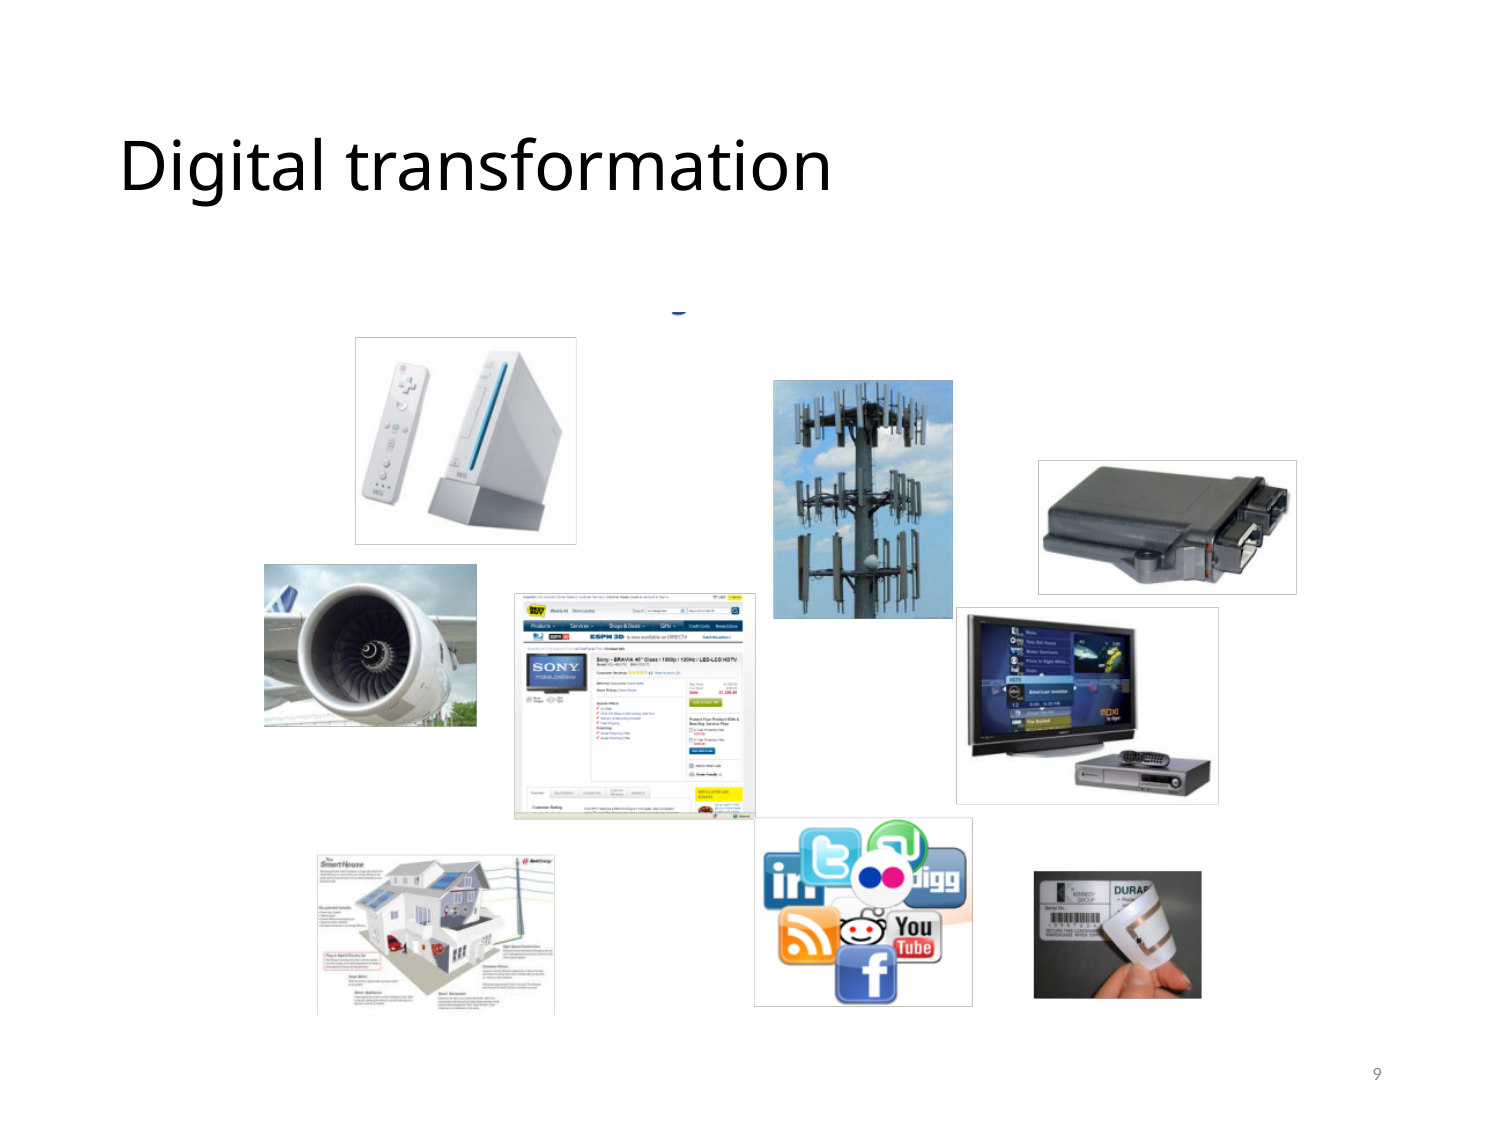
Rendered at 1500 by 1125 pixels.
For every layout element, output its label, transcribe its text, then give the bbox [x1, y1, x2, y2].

title Digital transformation [103, 59, 1397, 278]
slide_number 9 [1059, 1042, 1397, 1103]
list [37, 312, 1500, 1015]
